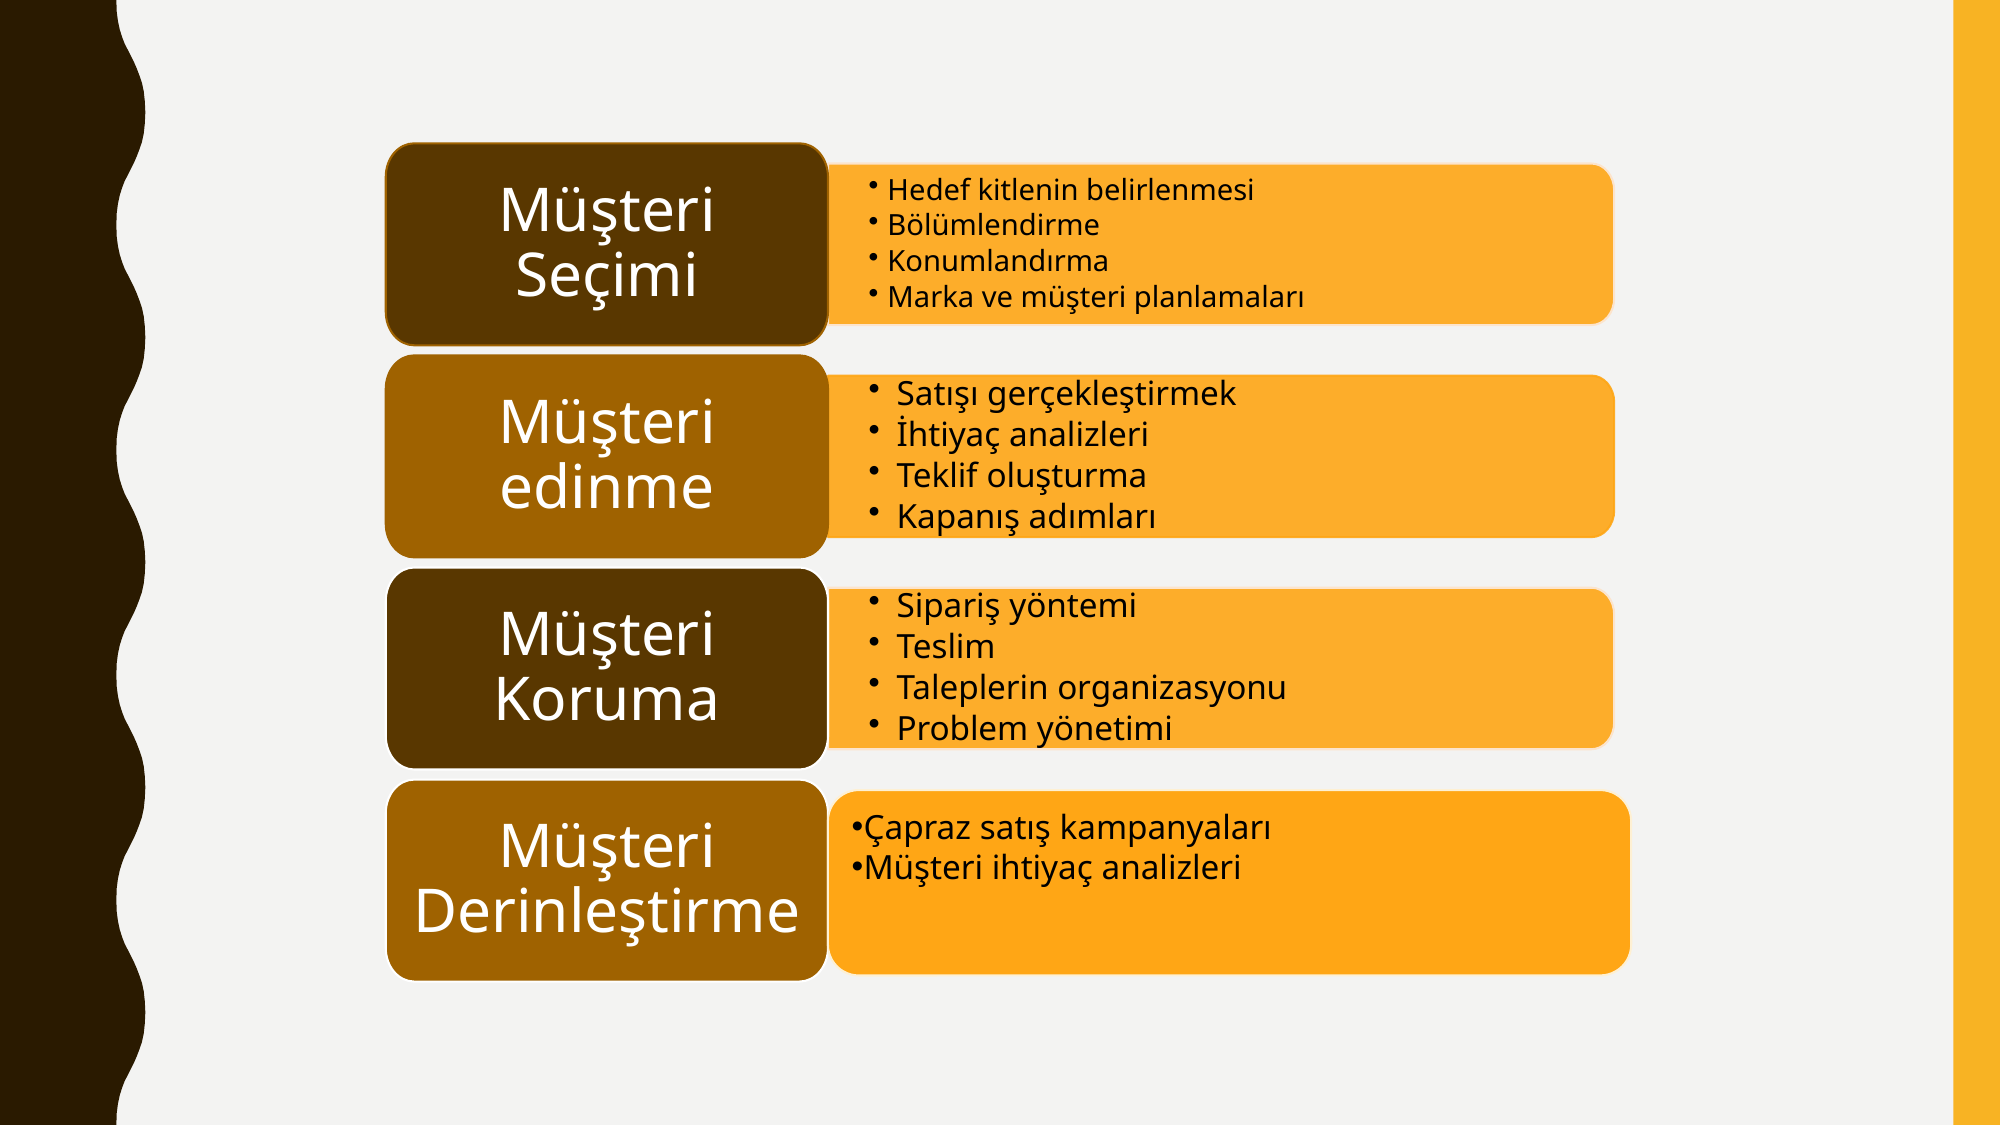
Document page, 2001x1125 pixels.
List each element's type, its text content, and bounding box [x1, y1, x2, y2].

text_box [385, 143, 1615, 982]
text_box Çapraz satış kampanyaları Müşteri ihtiyaç analizleri [1615, 792, 1633, 973]
